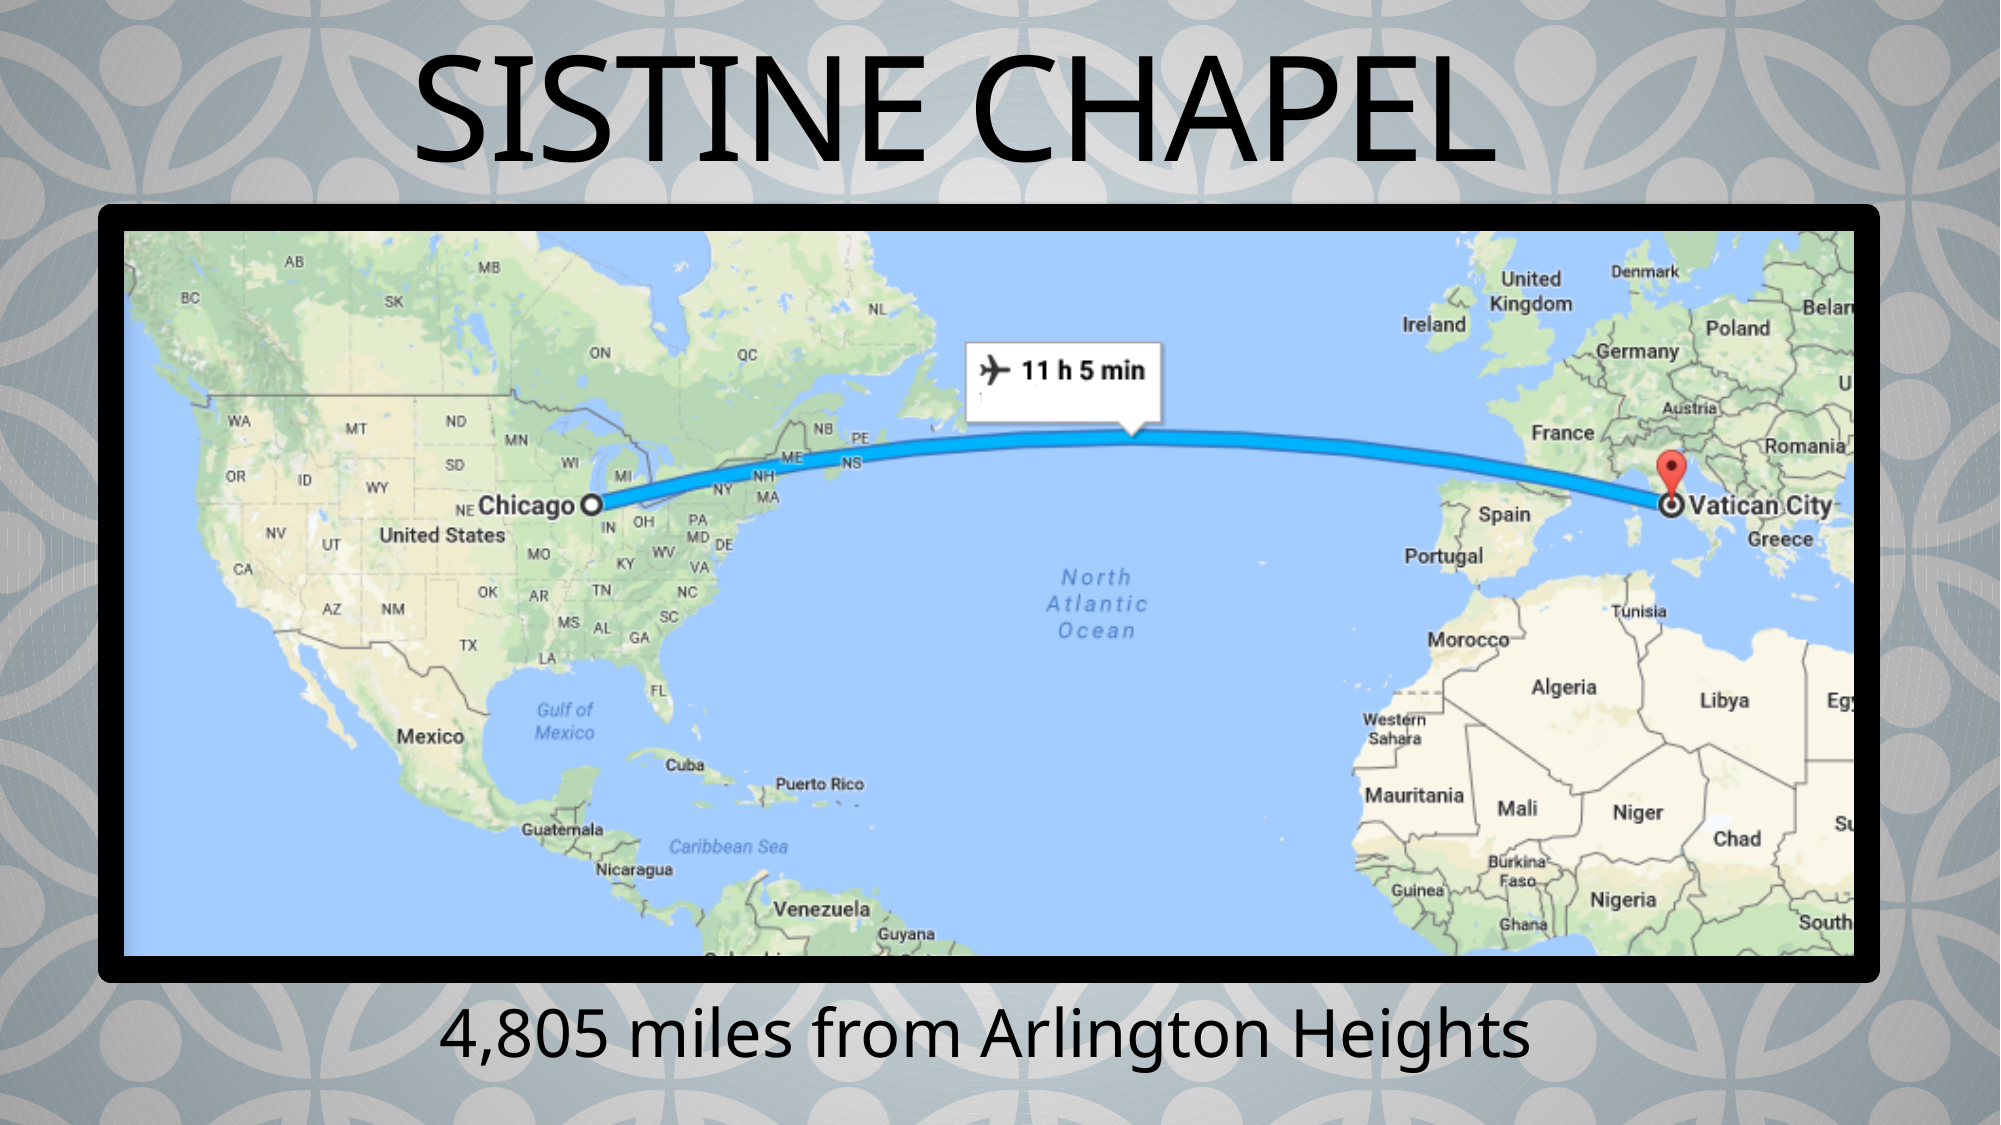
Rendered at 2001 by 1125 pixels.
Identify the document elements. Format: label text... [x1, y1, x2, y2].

picture [124, 230, 1854, 957]
text_box 4,805 miles from Arlington Heights [425, 983, 1550, 1079]
title Sistine Chapel [218, 36, 1729, 200]
